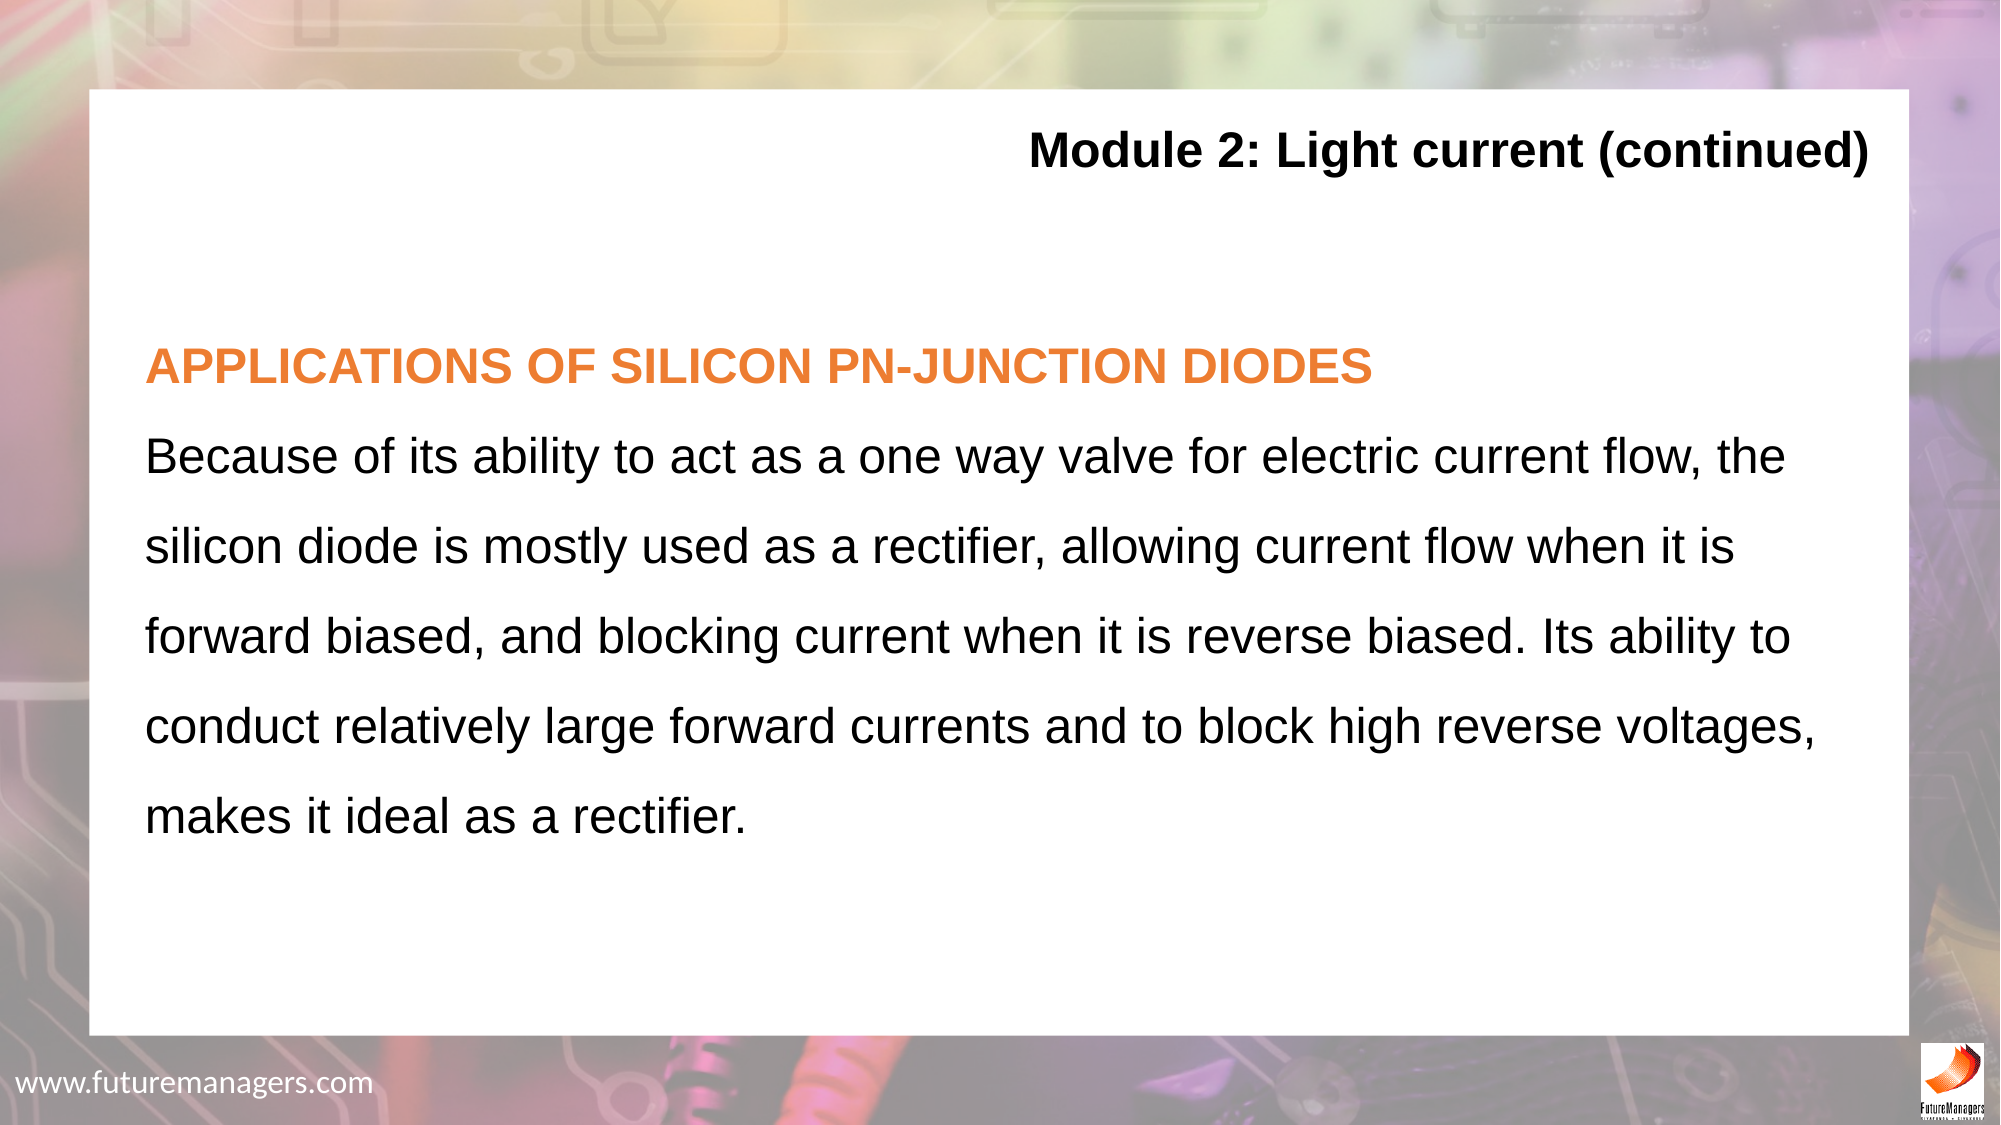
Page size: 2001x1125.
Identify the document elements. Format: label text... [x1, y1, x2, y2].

text_box [88, 88, 1910, 1037]
picture [1921, 1043, 1984, 1120]
text_box APPLICATIONS OF SILICON PN-JUNCTION DIODES Because of its ability to act as a one way valve for electric current flow, the silicon diode is mostly used as a rectifier, allowing current flow when it is forward biased, and blocking current when it is reverse biased. Its ability to conduct relatively large forward currents and to block high reverse voltages, makes it ideal as a rectifier. [130, 295, 1869, 941]
text_box Module 2: Light current (continued) [109, 109, 1886, 185]
text_box www.futuremanagers.com [0, 1052, 1447, 1108]
